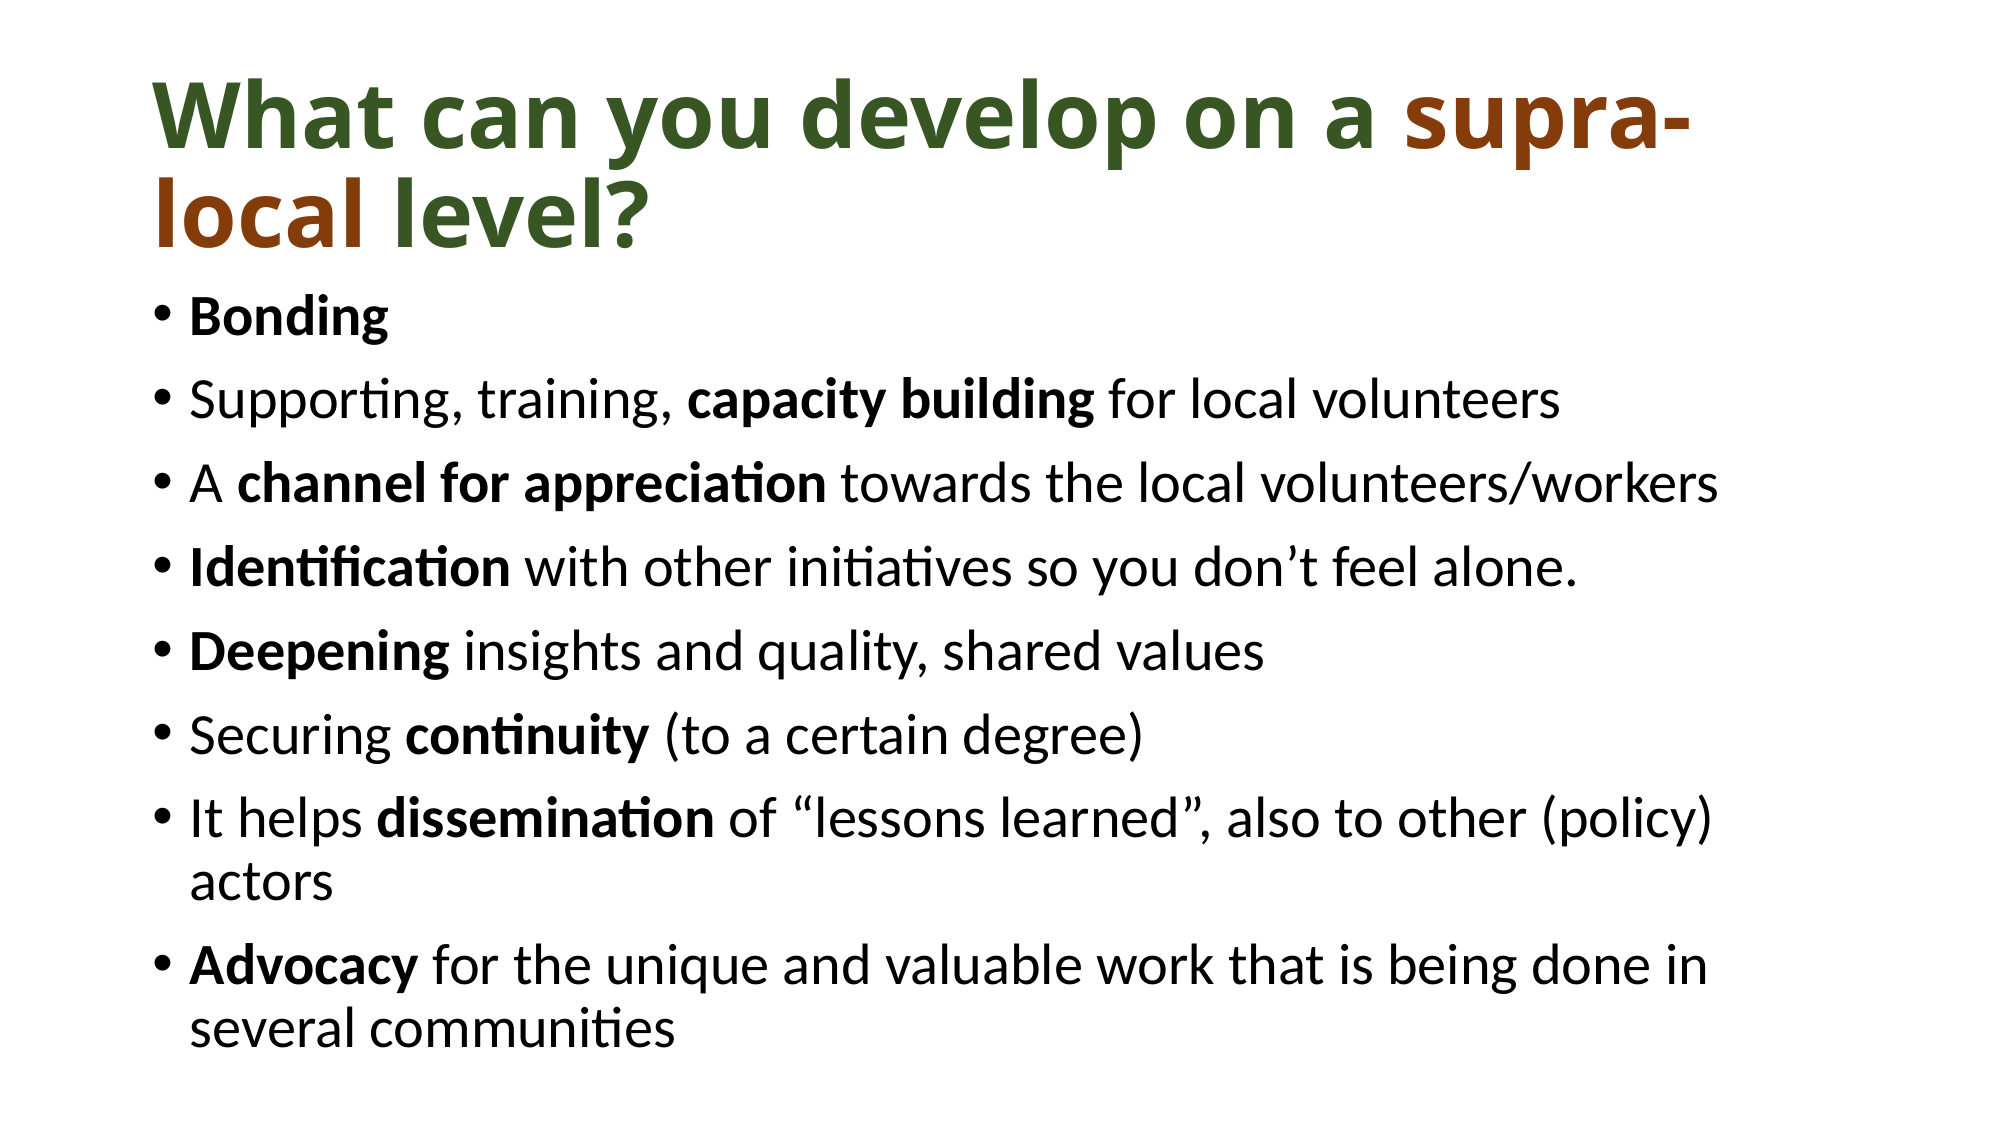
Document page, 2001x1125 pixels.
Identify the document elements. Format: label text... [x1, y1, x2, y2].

title What can you develop on a supra-local level? [137, 59, 1863, 277]
list Bonding Supporting, training, capacity building for local volunteers A channel for appreciation towards the local volunteers/workers Identification with other initiatives so you don’t feel alone. Deepening insights and quality, shared values Securing continuity (to a certain degree) It helps dissemination of “lessons learned”, also to other (policy) actors Advocacy for the unique and valuable work that is being done in several communities [137, 277, 1863, 992]
